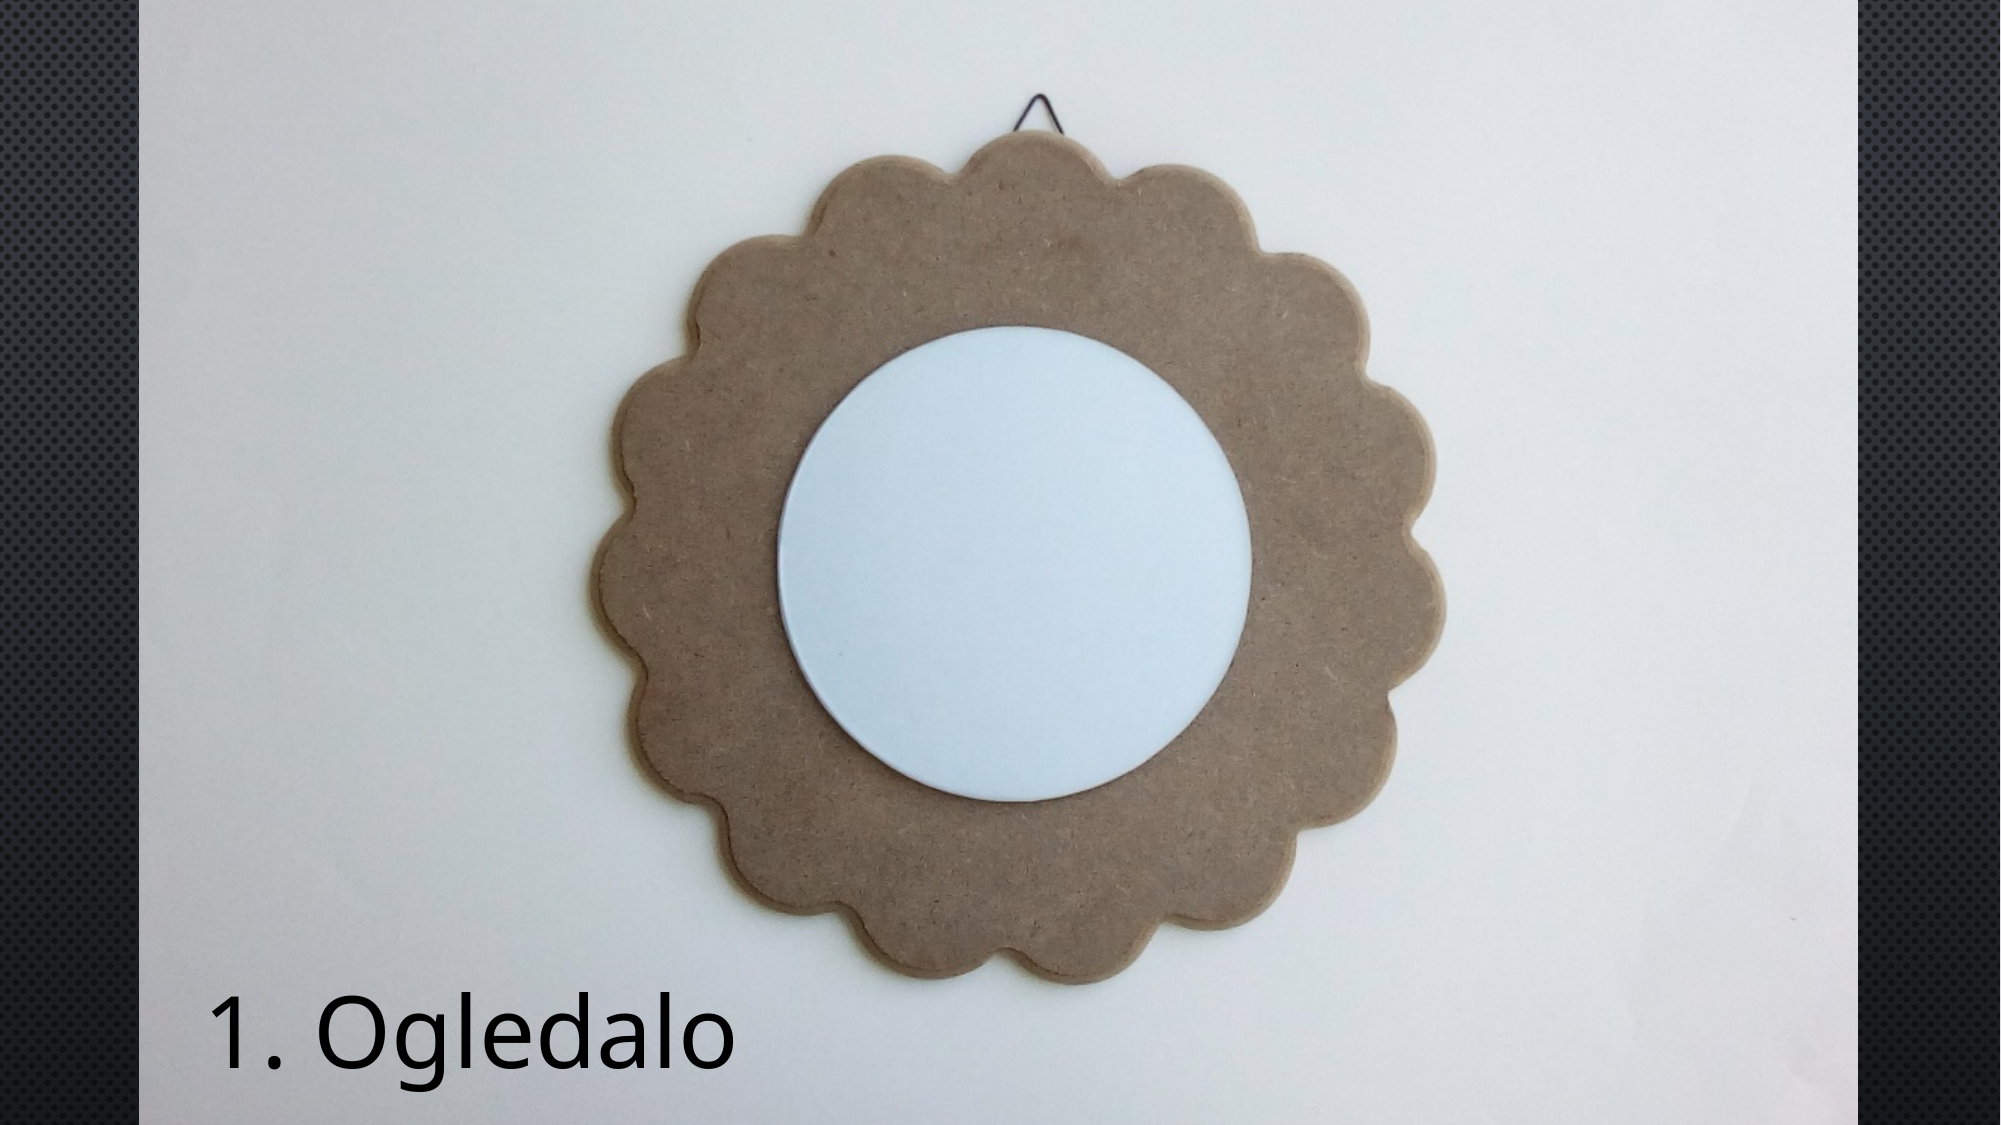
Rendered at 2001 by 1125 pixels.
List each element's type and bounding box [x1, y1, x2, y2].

list [139, 0, 1858, 1125]
